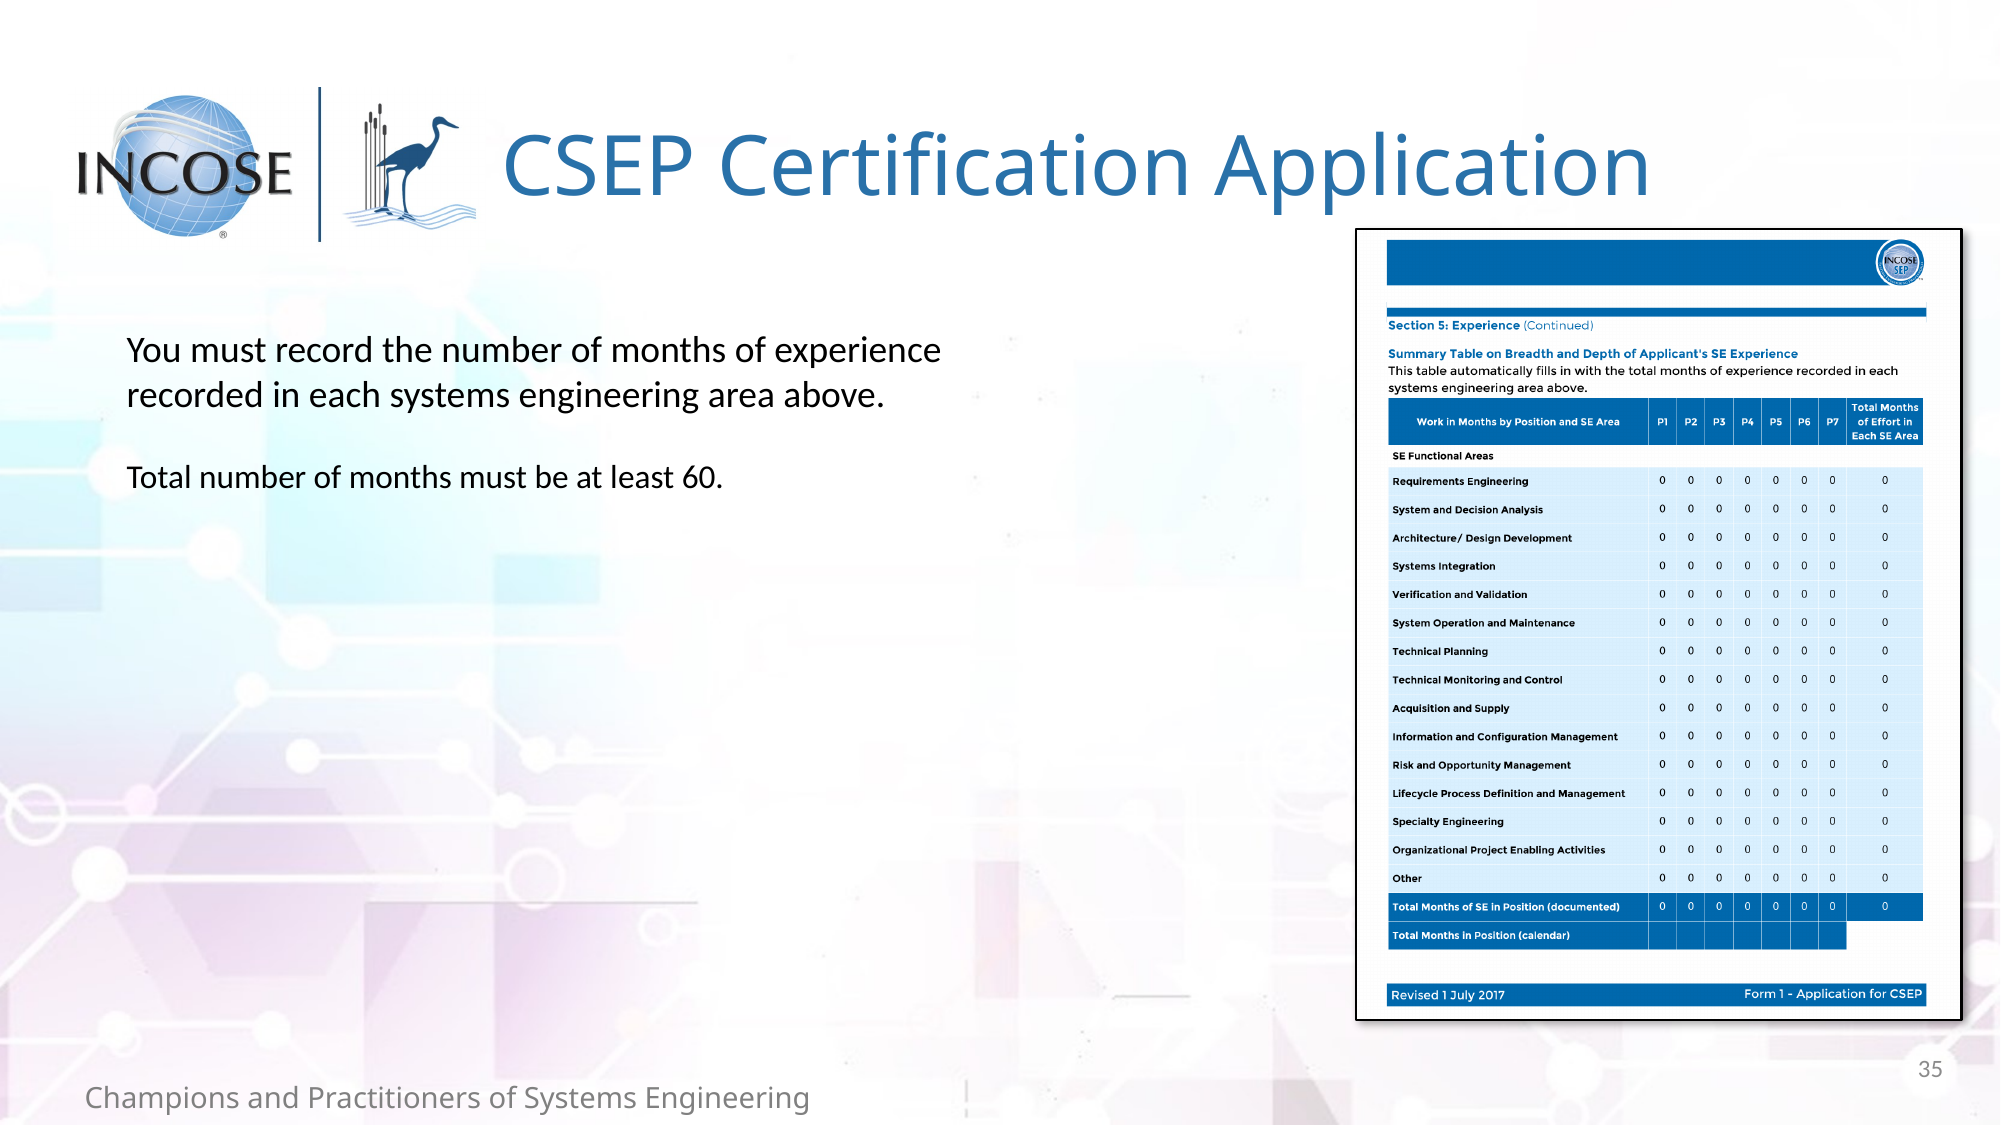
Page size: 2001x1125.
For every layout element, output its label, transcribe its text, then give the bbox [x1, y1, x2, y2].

picture [0, 0, 2001, 1125]
slide_number 35 [1508, 1037, 1959, 1098]
title CSEP Certification Application [486, 59, 1863, 278]
text_box You must record the number of months of experience recorded in each systems engineering area above. Total number of months must be at least 60. [111, 317, 1000, 503]
